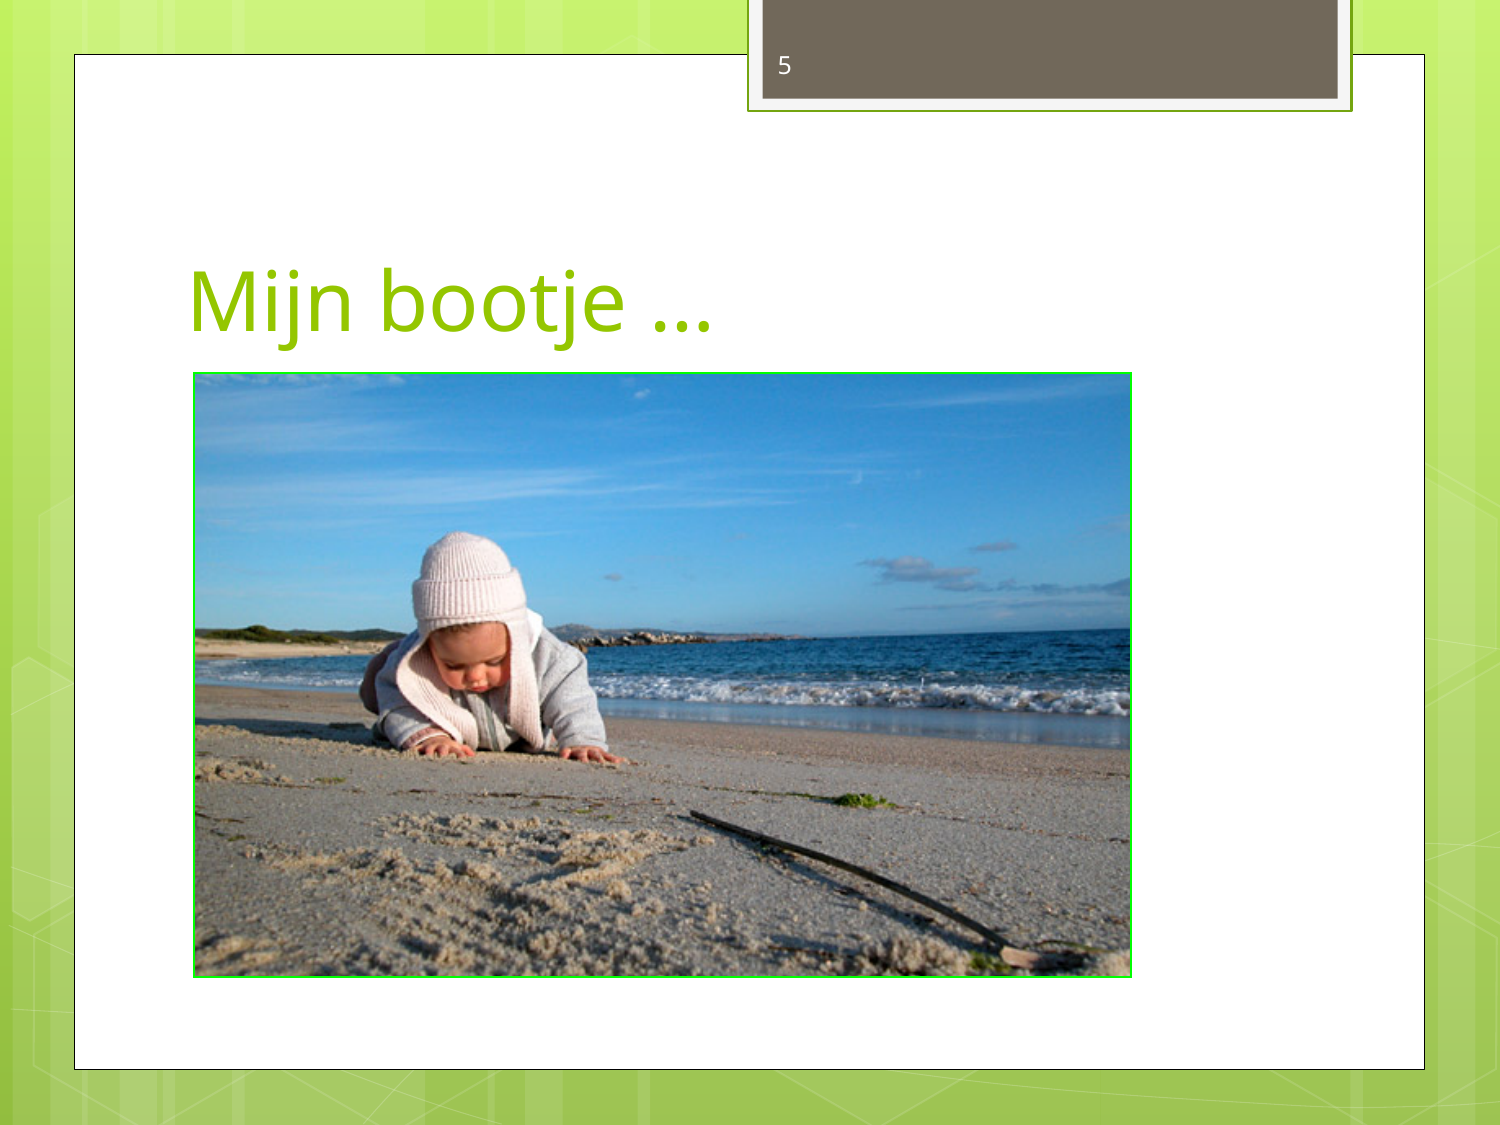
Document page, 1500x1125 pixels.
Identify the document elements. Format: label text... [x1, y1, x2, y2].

title Mijn bootje … [171, 168, 1324, 357]
picture [194, 373, 1131, 977]
slide_number 5 [762, 36, 982, 97]
